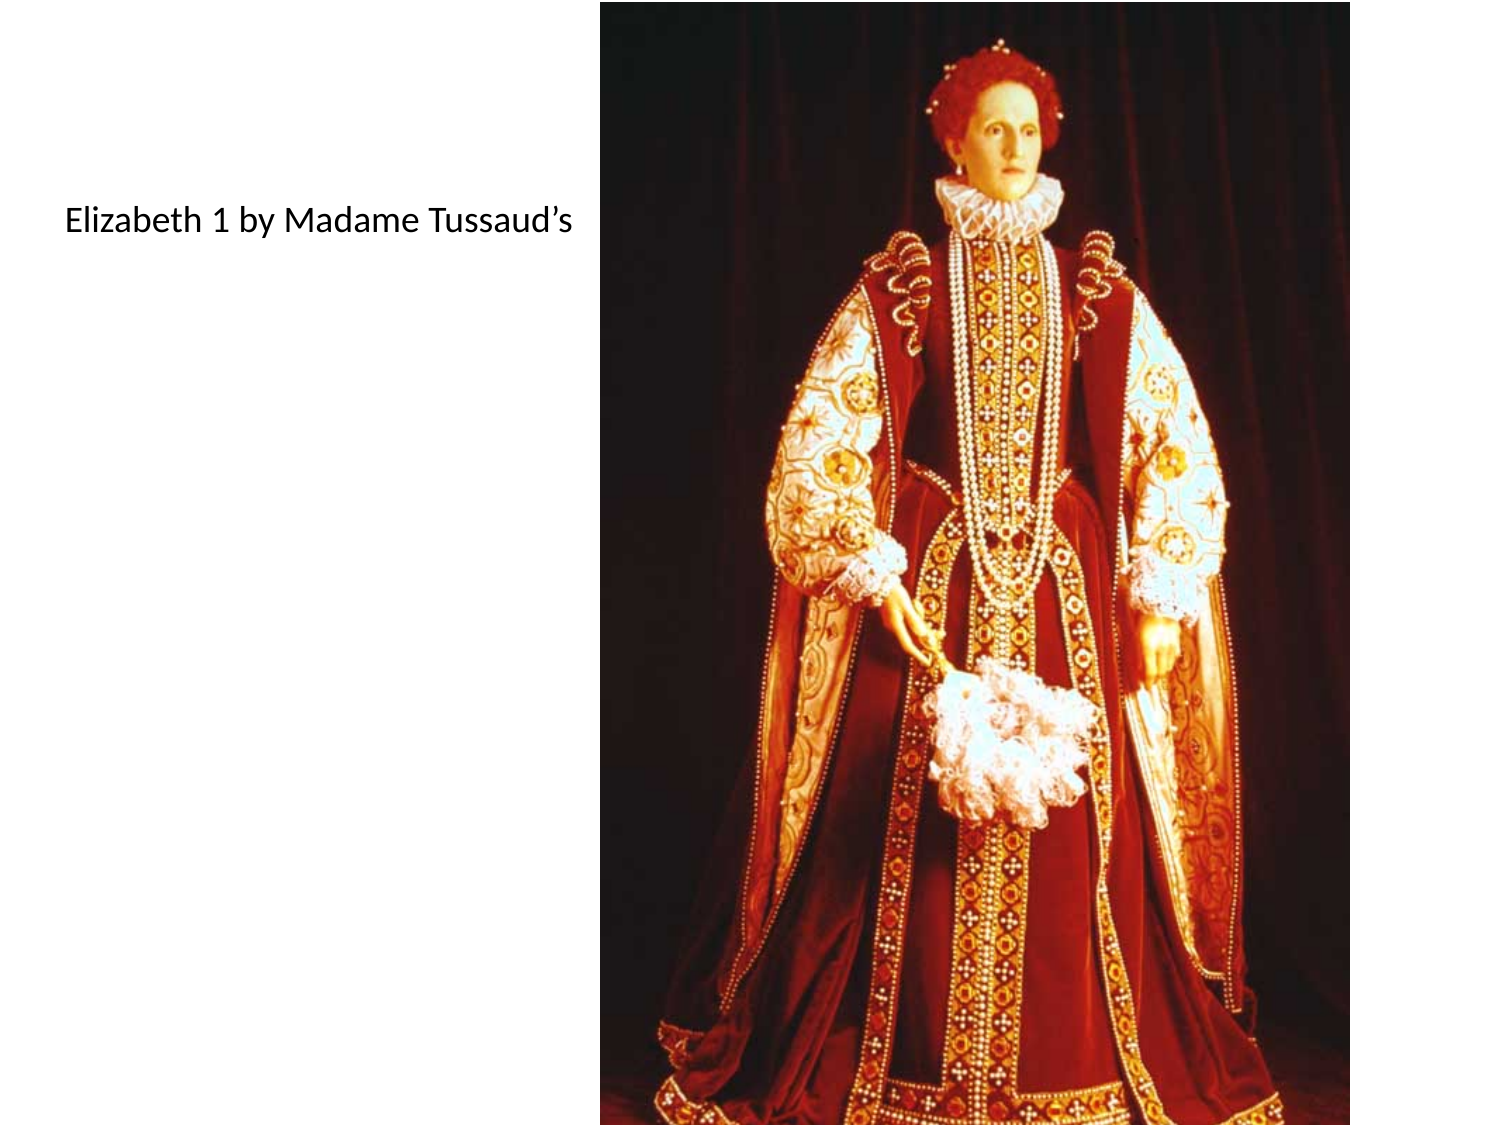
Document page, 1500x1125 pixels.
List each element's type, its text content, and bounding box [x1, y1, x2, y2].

text_box Elizabeth 1 by Madame Tussaud’s [50, 187, 594, 248]
picture [599, 1, 1350, 1125]
